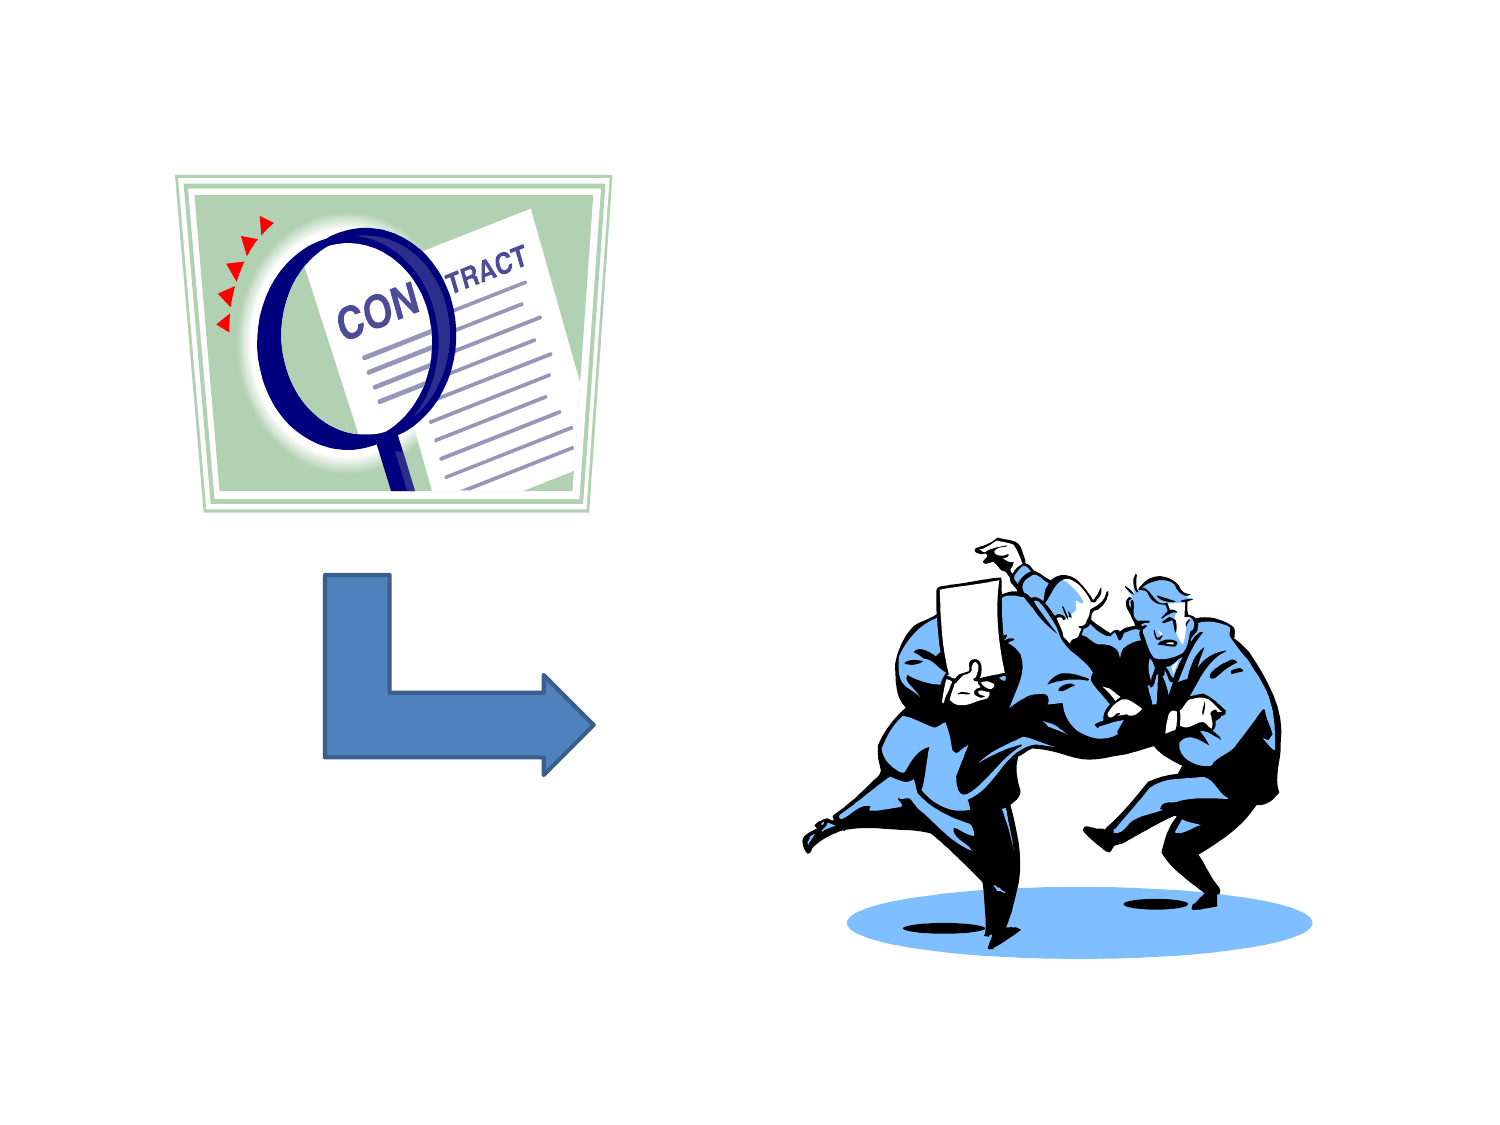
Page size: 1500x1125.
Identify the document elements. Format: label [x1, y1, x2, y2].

text_box [322, 572, 596, 777]
picture [799, 537, 1313, 960]
picture [174, 174, 613, 513]
